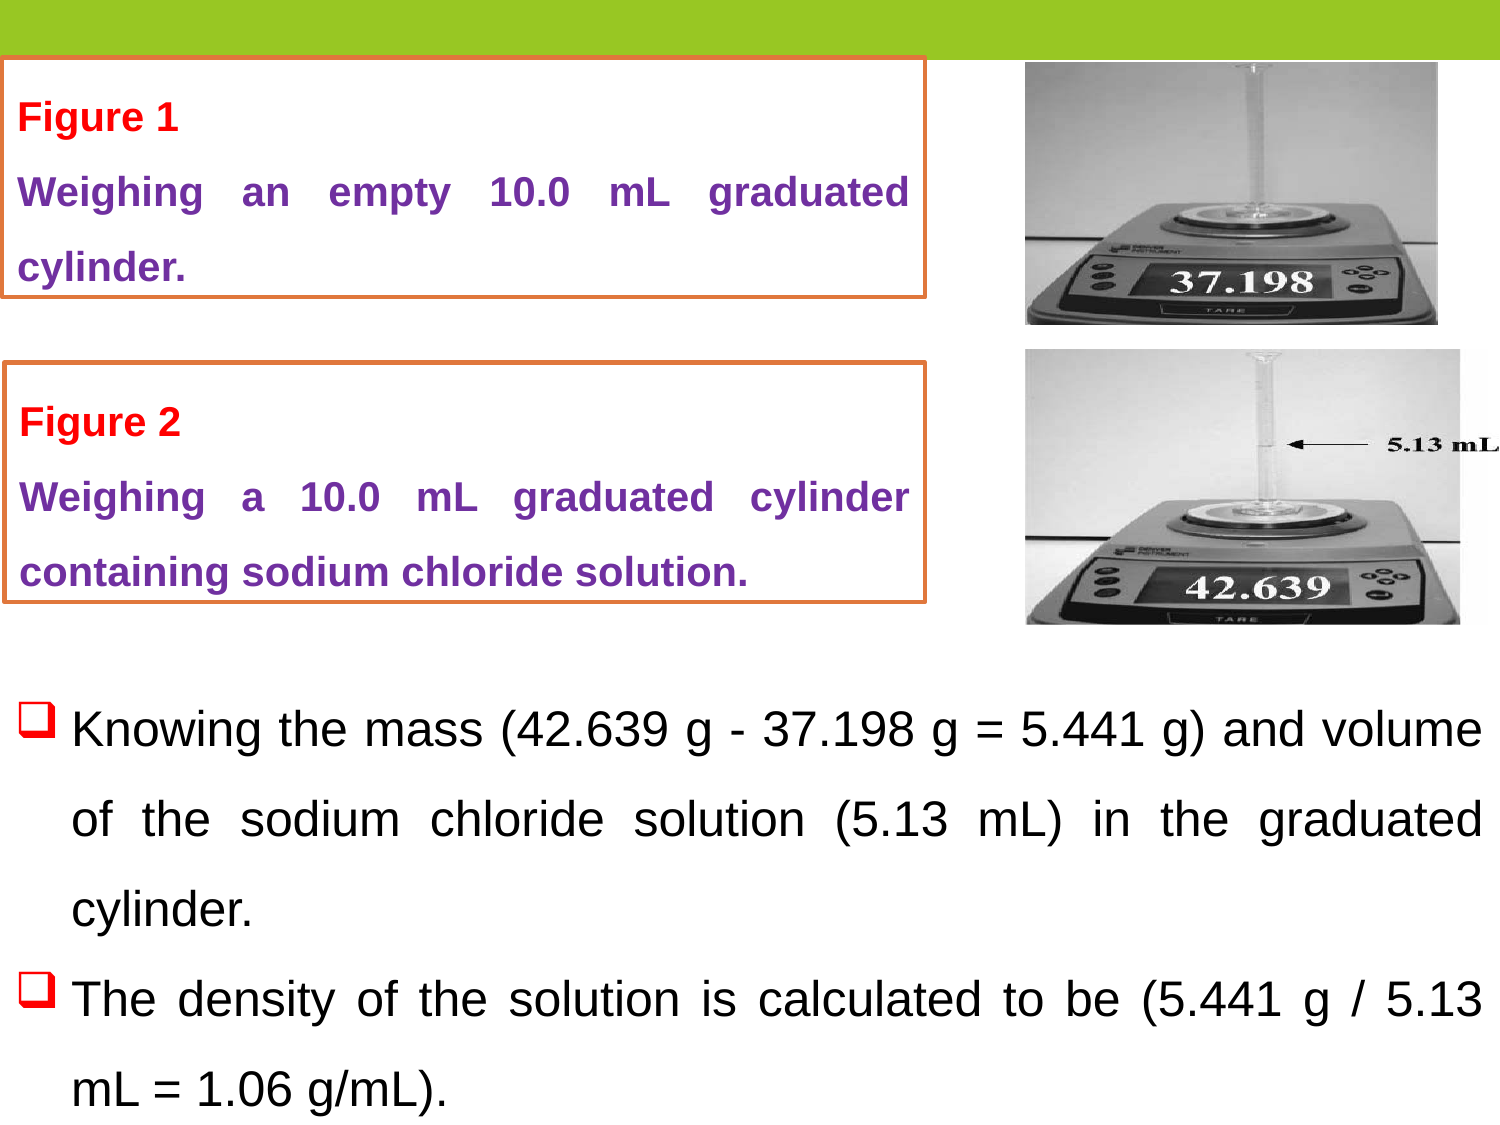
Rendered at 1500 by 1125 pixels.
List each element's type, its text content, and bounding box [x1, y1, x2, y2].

text_box Figure 2 Weighing a 10.0 mL graduated cylinder containing sodium chloride solution. [2, 360, 927, 604]
picture [1024, 349, 1500, 626]
text_box Knowing the mass (42.639 g - 37.198 g = 5.441 g) and volume of the sodium chloride solution (5.13 mL) in the graduated cylinder. The density of the solution is calculated to be (5.441 g / 5.13 mL = 1.06 g/mL). [0, 659, 1499, 1124]
picture [1024, 62, 1438, 326]
text_box Figure 1 Weighing an empty 10.0 mL graduated cylinder. [0, 55, 927, 299]
